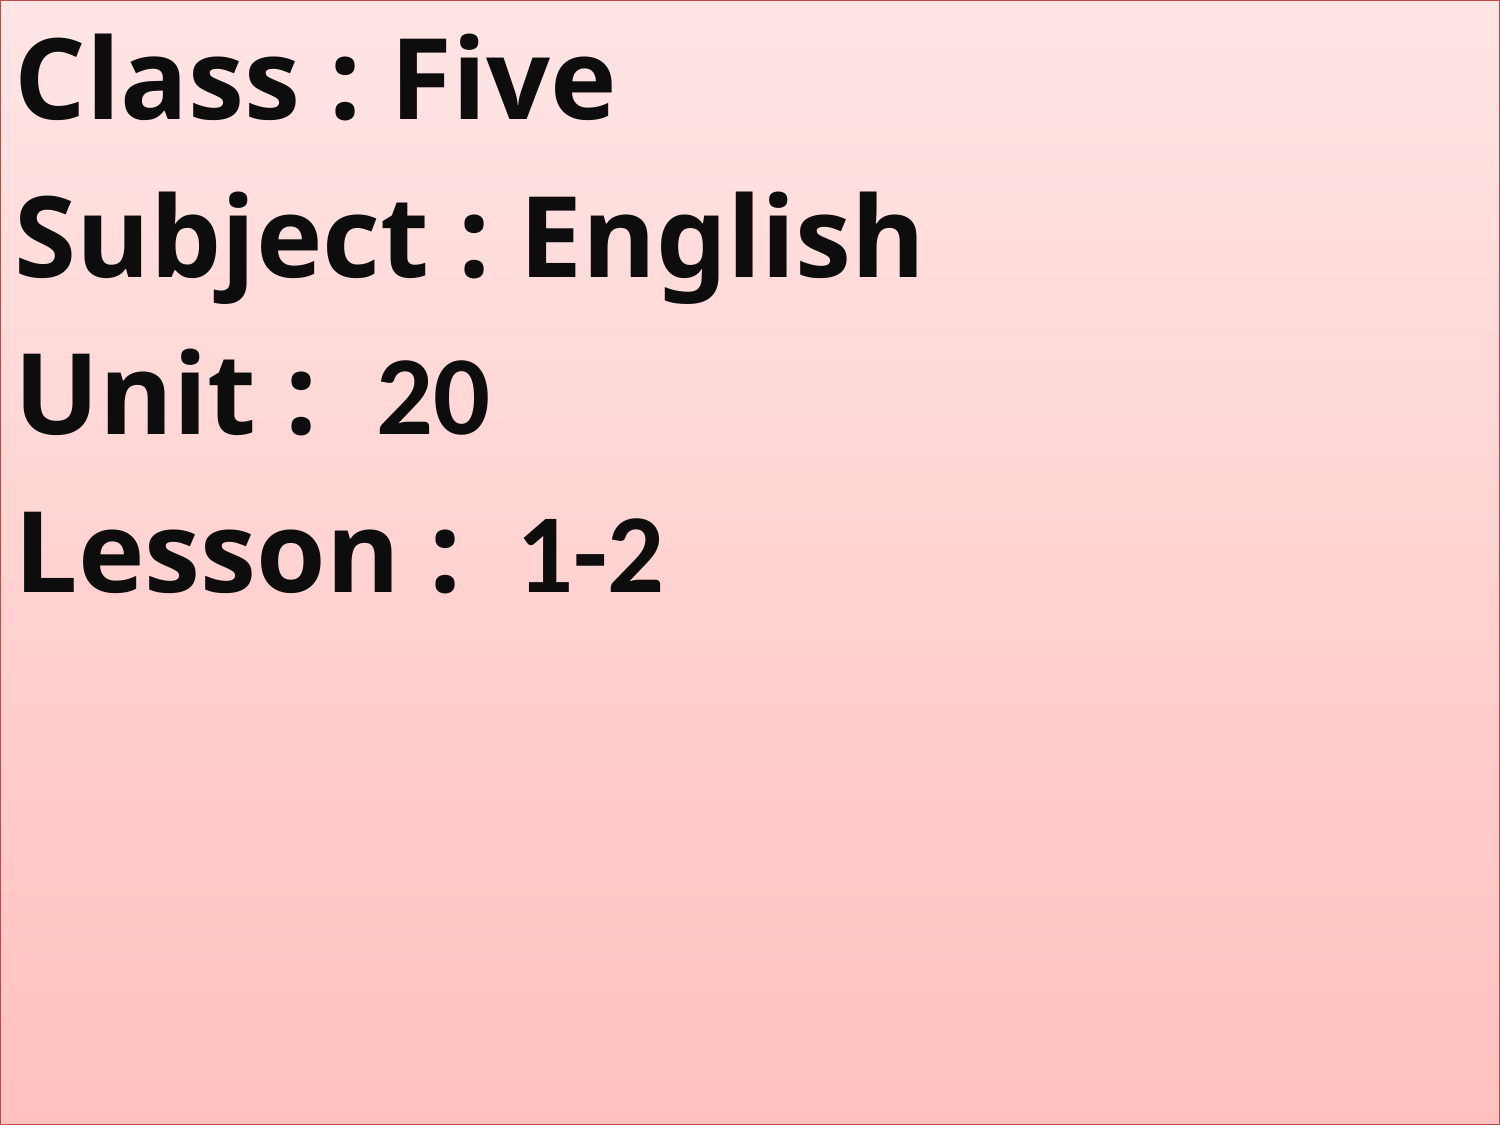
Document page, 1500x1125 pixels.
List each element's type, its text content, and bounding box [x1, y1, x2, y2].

text_box Class : Five Subject : English Unit : 20 Lesson : 1-2 [0, 0, 1500, 1125]
